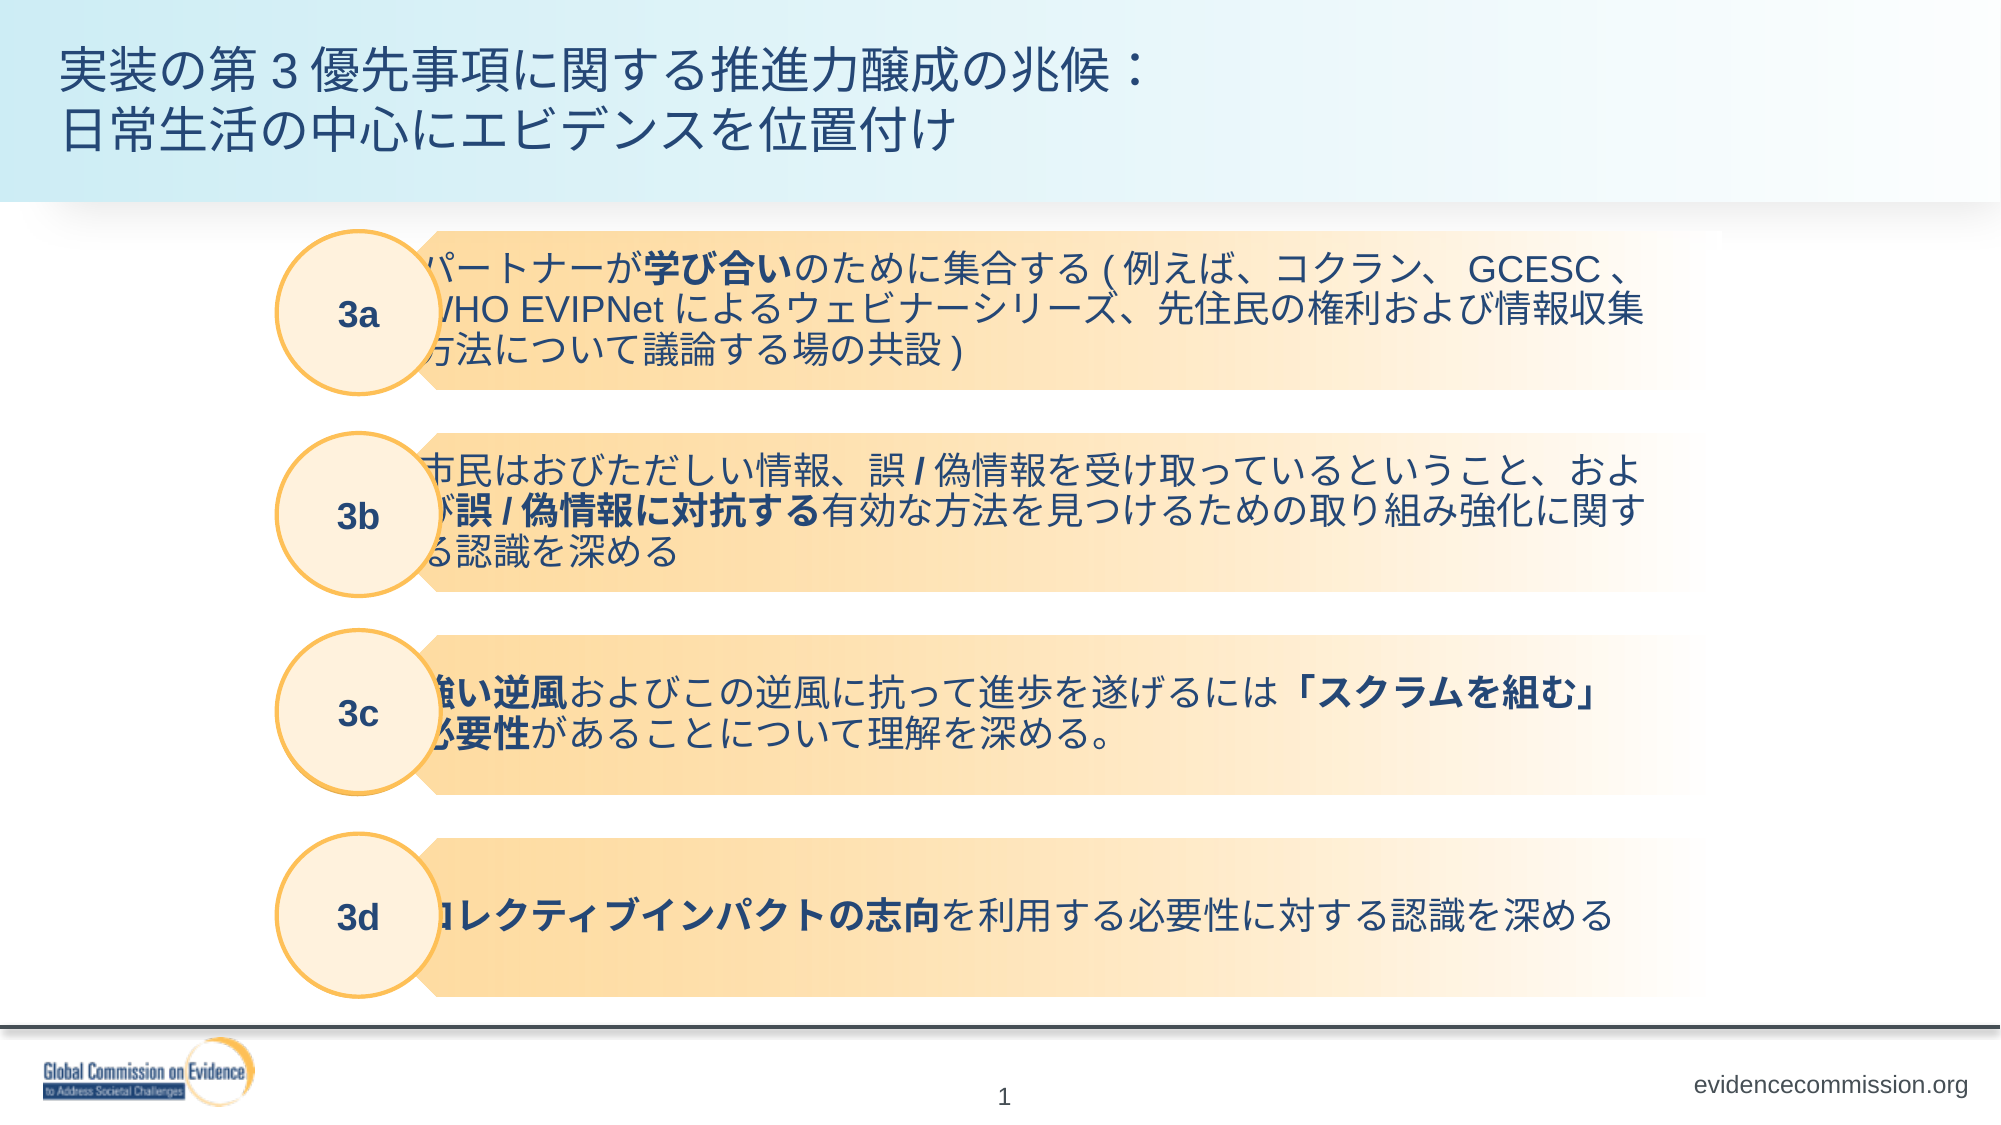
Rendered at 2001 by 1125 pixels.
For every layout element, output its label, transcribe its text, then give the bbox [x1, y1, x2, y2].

text_box 実装の第3優先事項に関する推進力醸成の兆候： 日常生活の中心にエビデンスを位置付け [43, 15, 1778, 181]
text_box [0, 230, 2000, 997]
picture [0, 0, 2001, 202]
slide_number 1 [967, 1065, 1027, 1125]
picture [43, 1037, 255, 1107]
